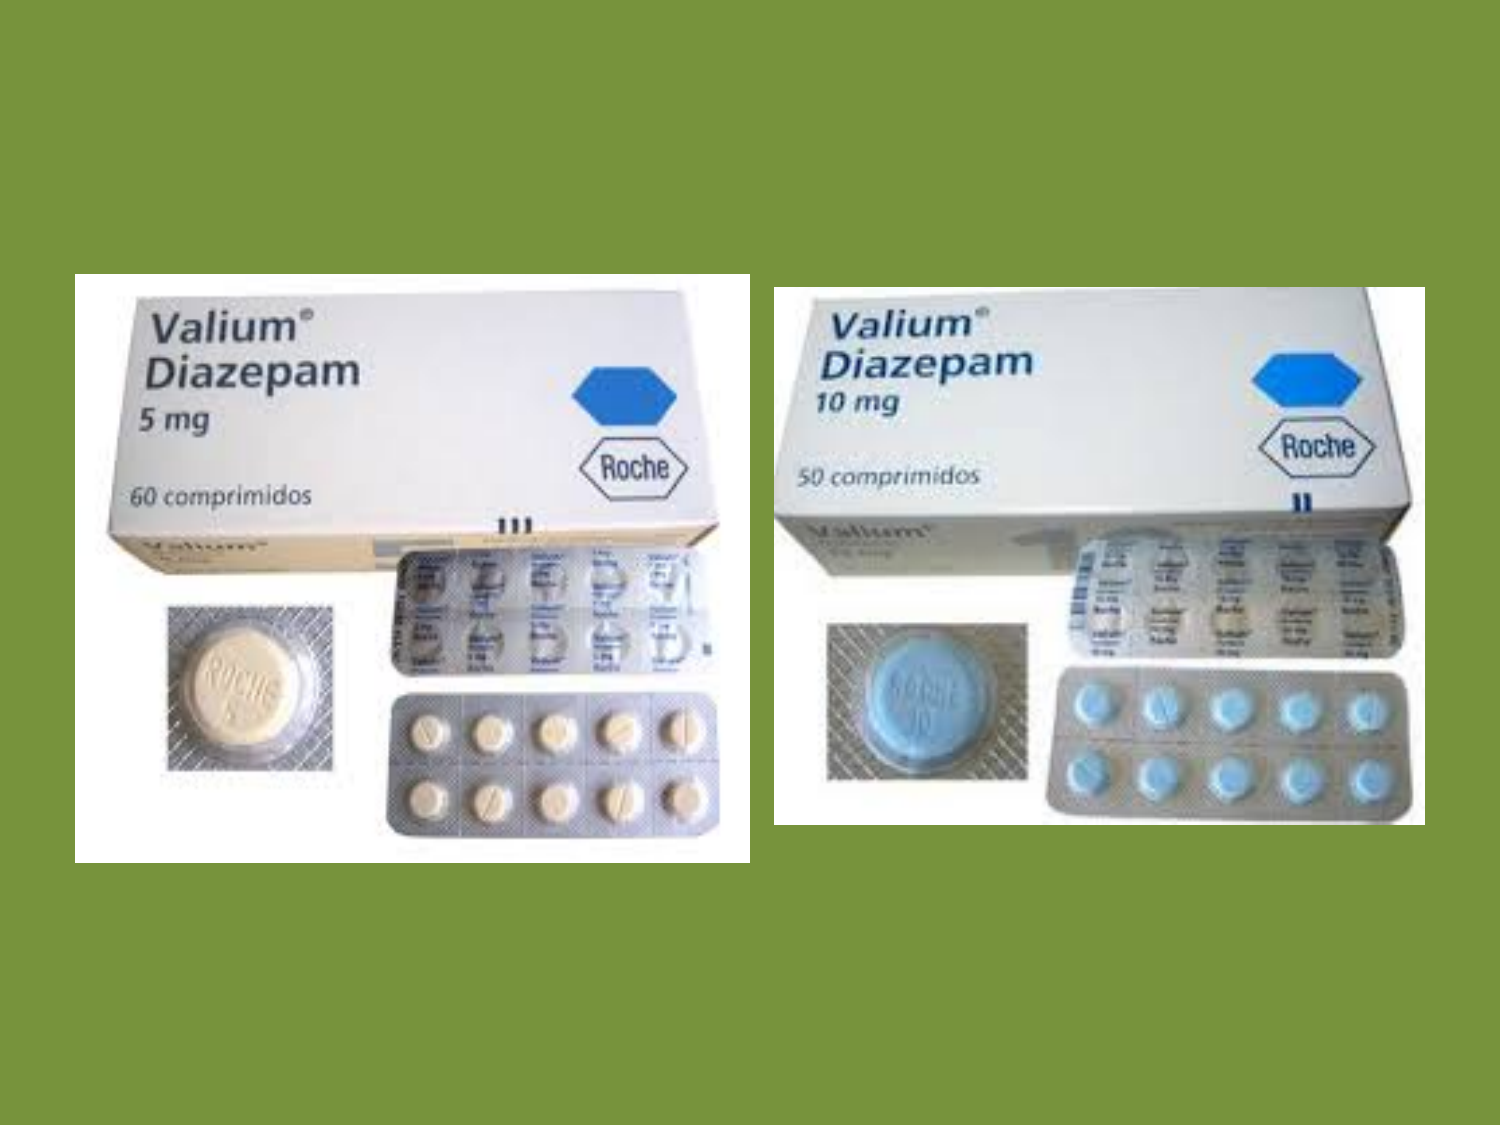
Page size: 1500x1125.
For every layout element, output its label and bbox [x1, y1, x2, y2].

picture [74, 274, 751, 863]
picture [774, 287, 1426, 826]
